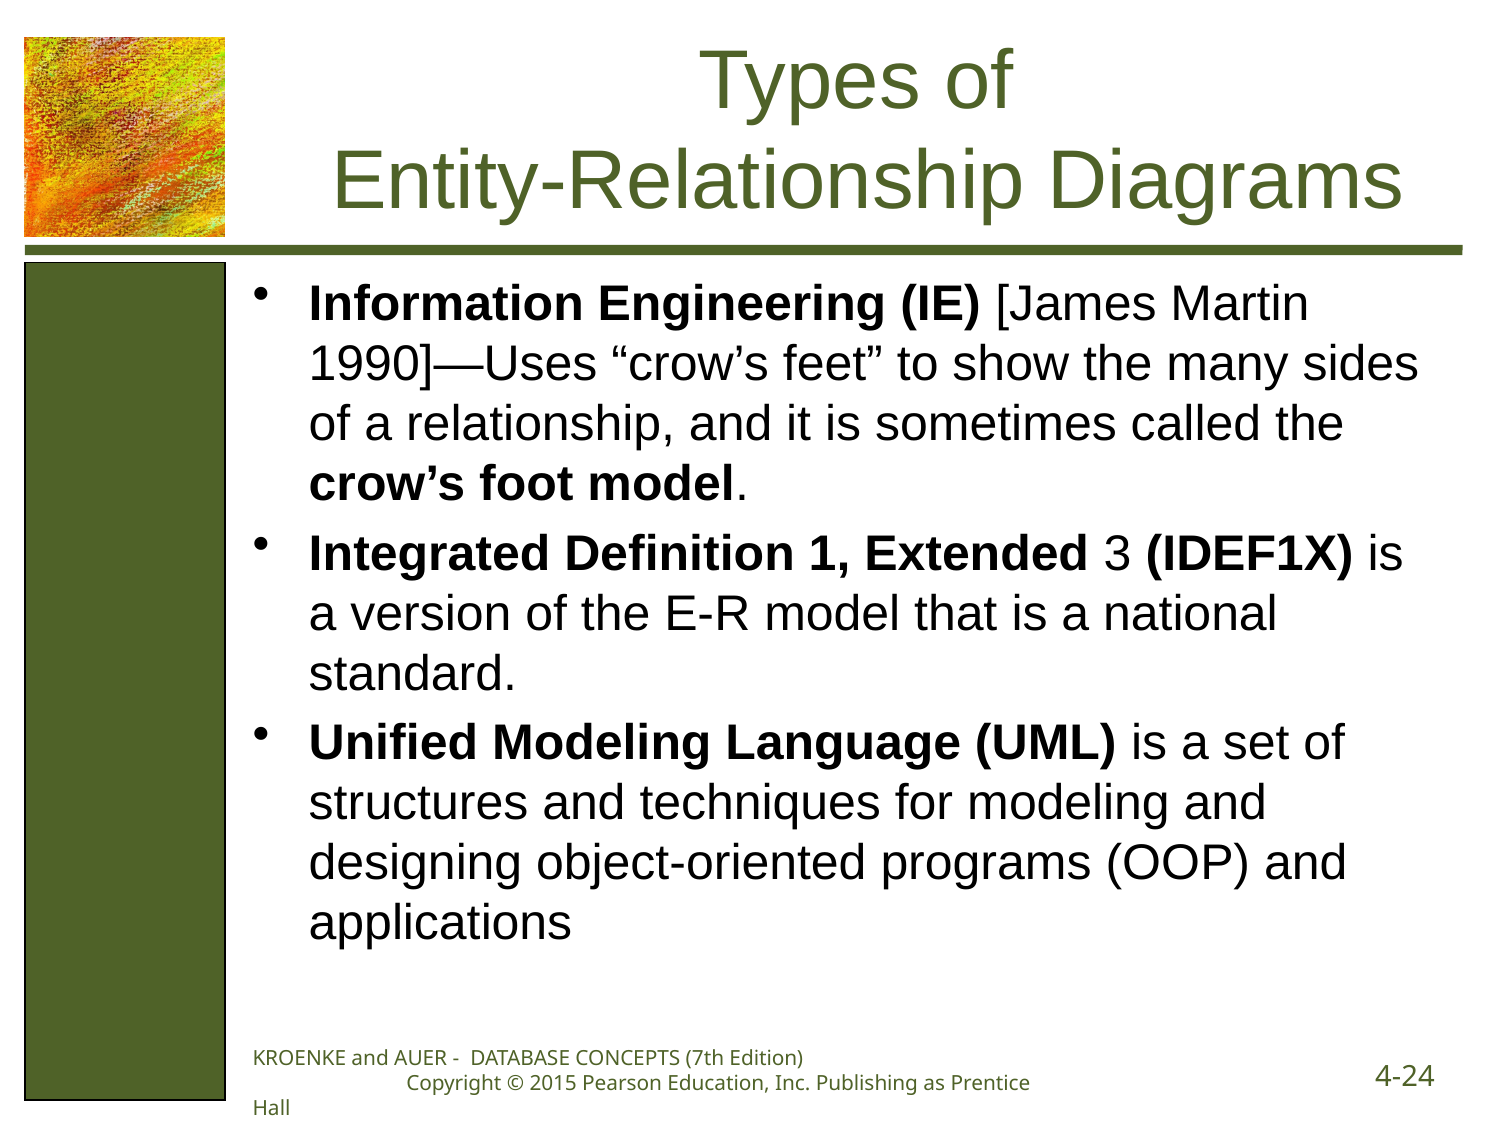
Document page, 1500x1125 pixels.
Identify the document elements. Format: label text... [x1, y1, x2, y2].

title Types of Entity-Relationship Diagrams [249, 37, 1463, 213]
list Information Engineering (IE) [James Martin 1990]—Uses “crow’s feet” to show the many sides of a relationship, and it is sometimes called the crow’s foot model. Integrated Definition 1, Extended 3 (IDEF1X) is a version of the E-R model that is a national standard. Unified Modeling Language (UML) is a set of structures and techniques for modeling and designing object-oriented programs (OOP) and applications [237, 262, 1438, 956]
slide_number 4-24 [1287, 1049, 1451, 1103]
picture [24, 37, 225, 237]
footer KROENKE and AUER - DATABASE CONCEPTS (7th Edition) Copyright © 2015 Pearson Education, Inc. Publishing as Prentice Hall [237, 1037, 1088, 1104]
